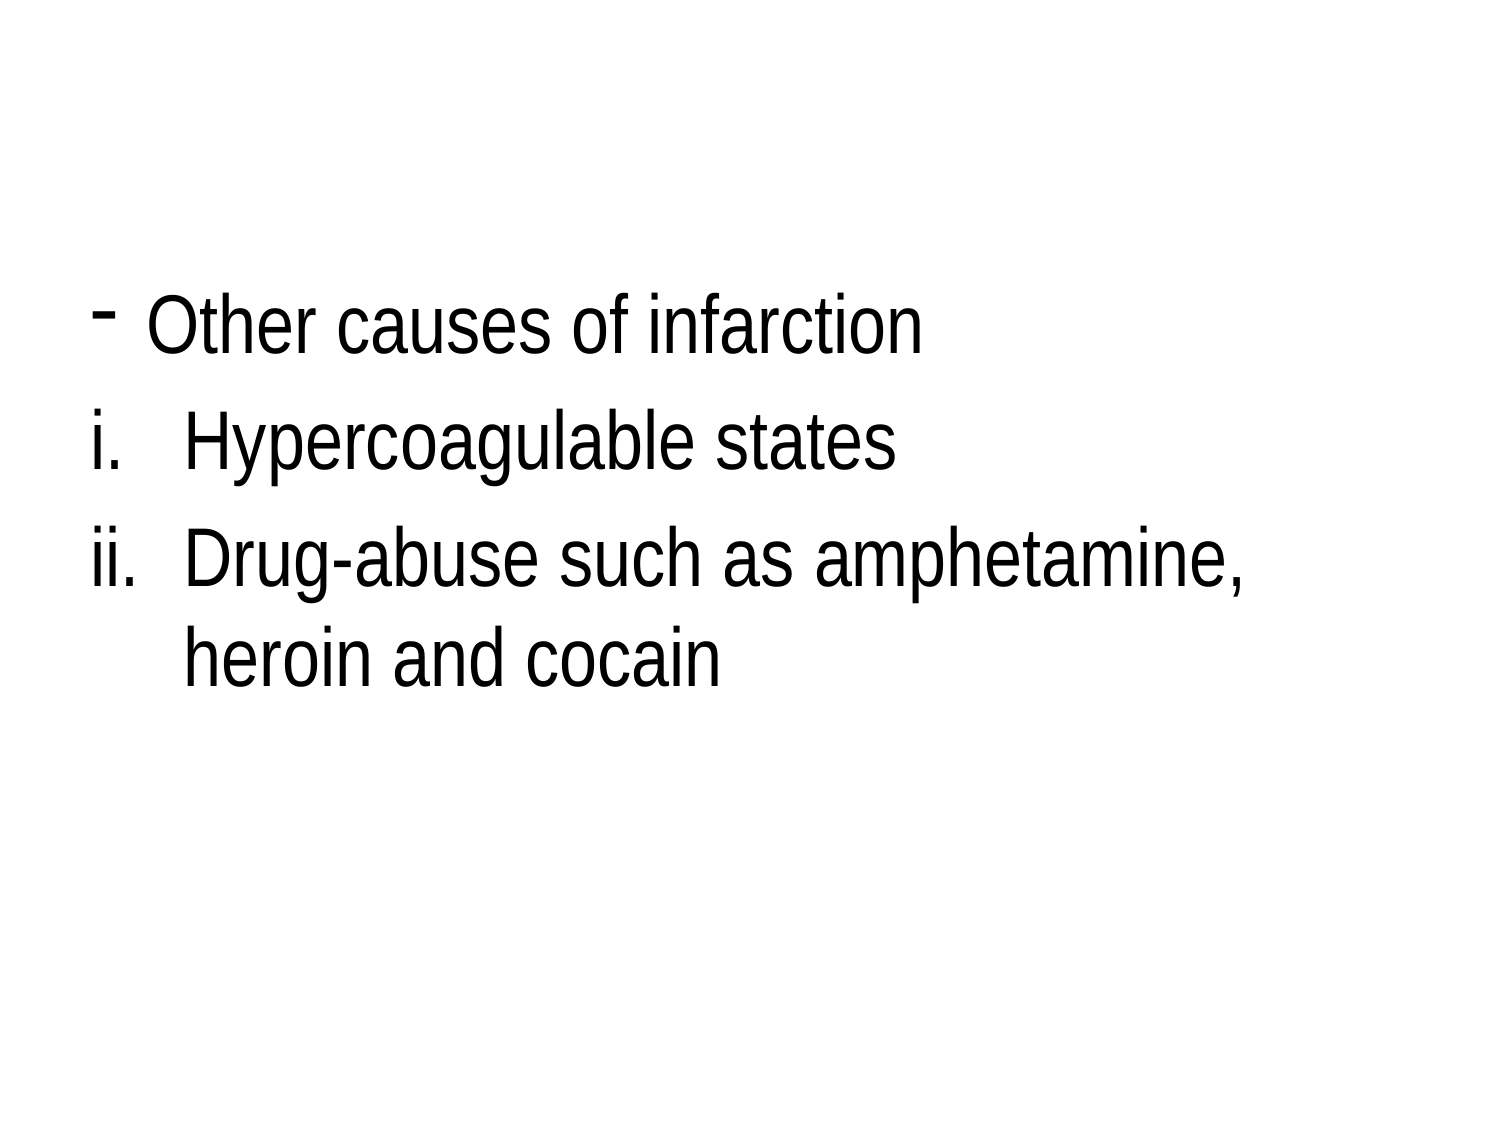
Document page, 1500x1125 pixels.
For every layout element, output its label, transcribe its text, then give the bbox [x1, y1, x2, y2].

list Other causes of infarction Hypercoagulable states Drug-abuse such as amphetamine, heroin and cocain [75, 262, 1425, 1005]
